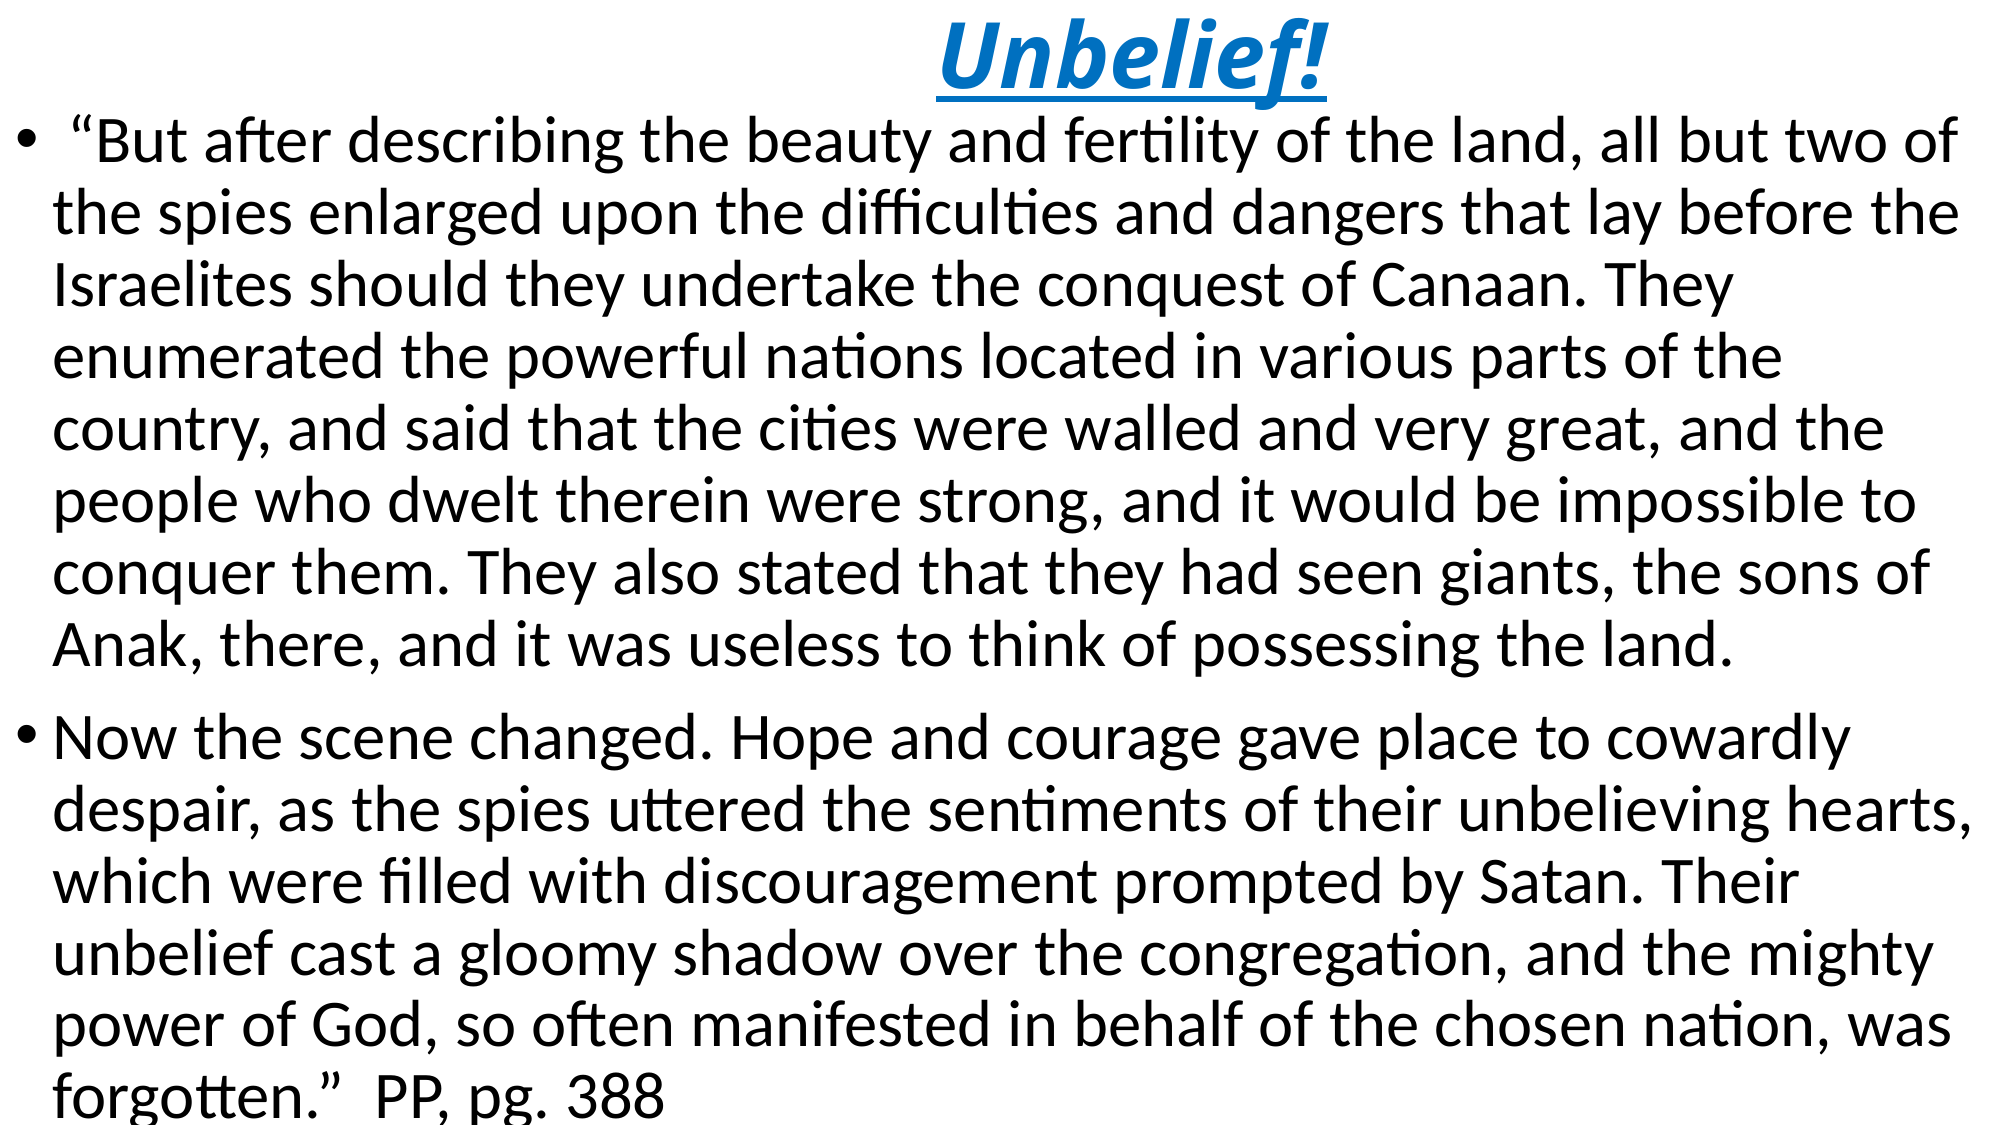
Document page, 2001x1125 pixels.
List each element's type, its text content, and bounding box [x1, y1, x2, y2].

title Unbelief! [137, 0, 1863, 97]
list “But after describing the beauty and fertility of the land, all but two of the spies enlarged upon the difficulties and dangers that lay before the Israelites should they undertake the conquest of Canaan. They enumerated the powerful nations located in various parts of the country, and said that the cities were walled and very great, and the people who dwelt therein were strong, and it would be impossible to conquer them. They also stated that they had seen giants, the sons of Anak, there, and it was useless to think of possessing the land. Now the scene changed. Hope and courage gave place to cowardly despair, as the spies uttered the sentiments of their unbelieving hearts, which were filled with discouragement prompted by Satan. Their unbelief cast a gloomy shadow over the congregation, and the mighty power of God, so often manifested in behalf of the chosen nation, was forgotten.” PP, pg. 388 [0, 97, 2000, 1125]
